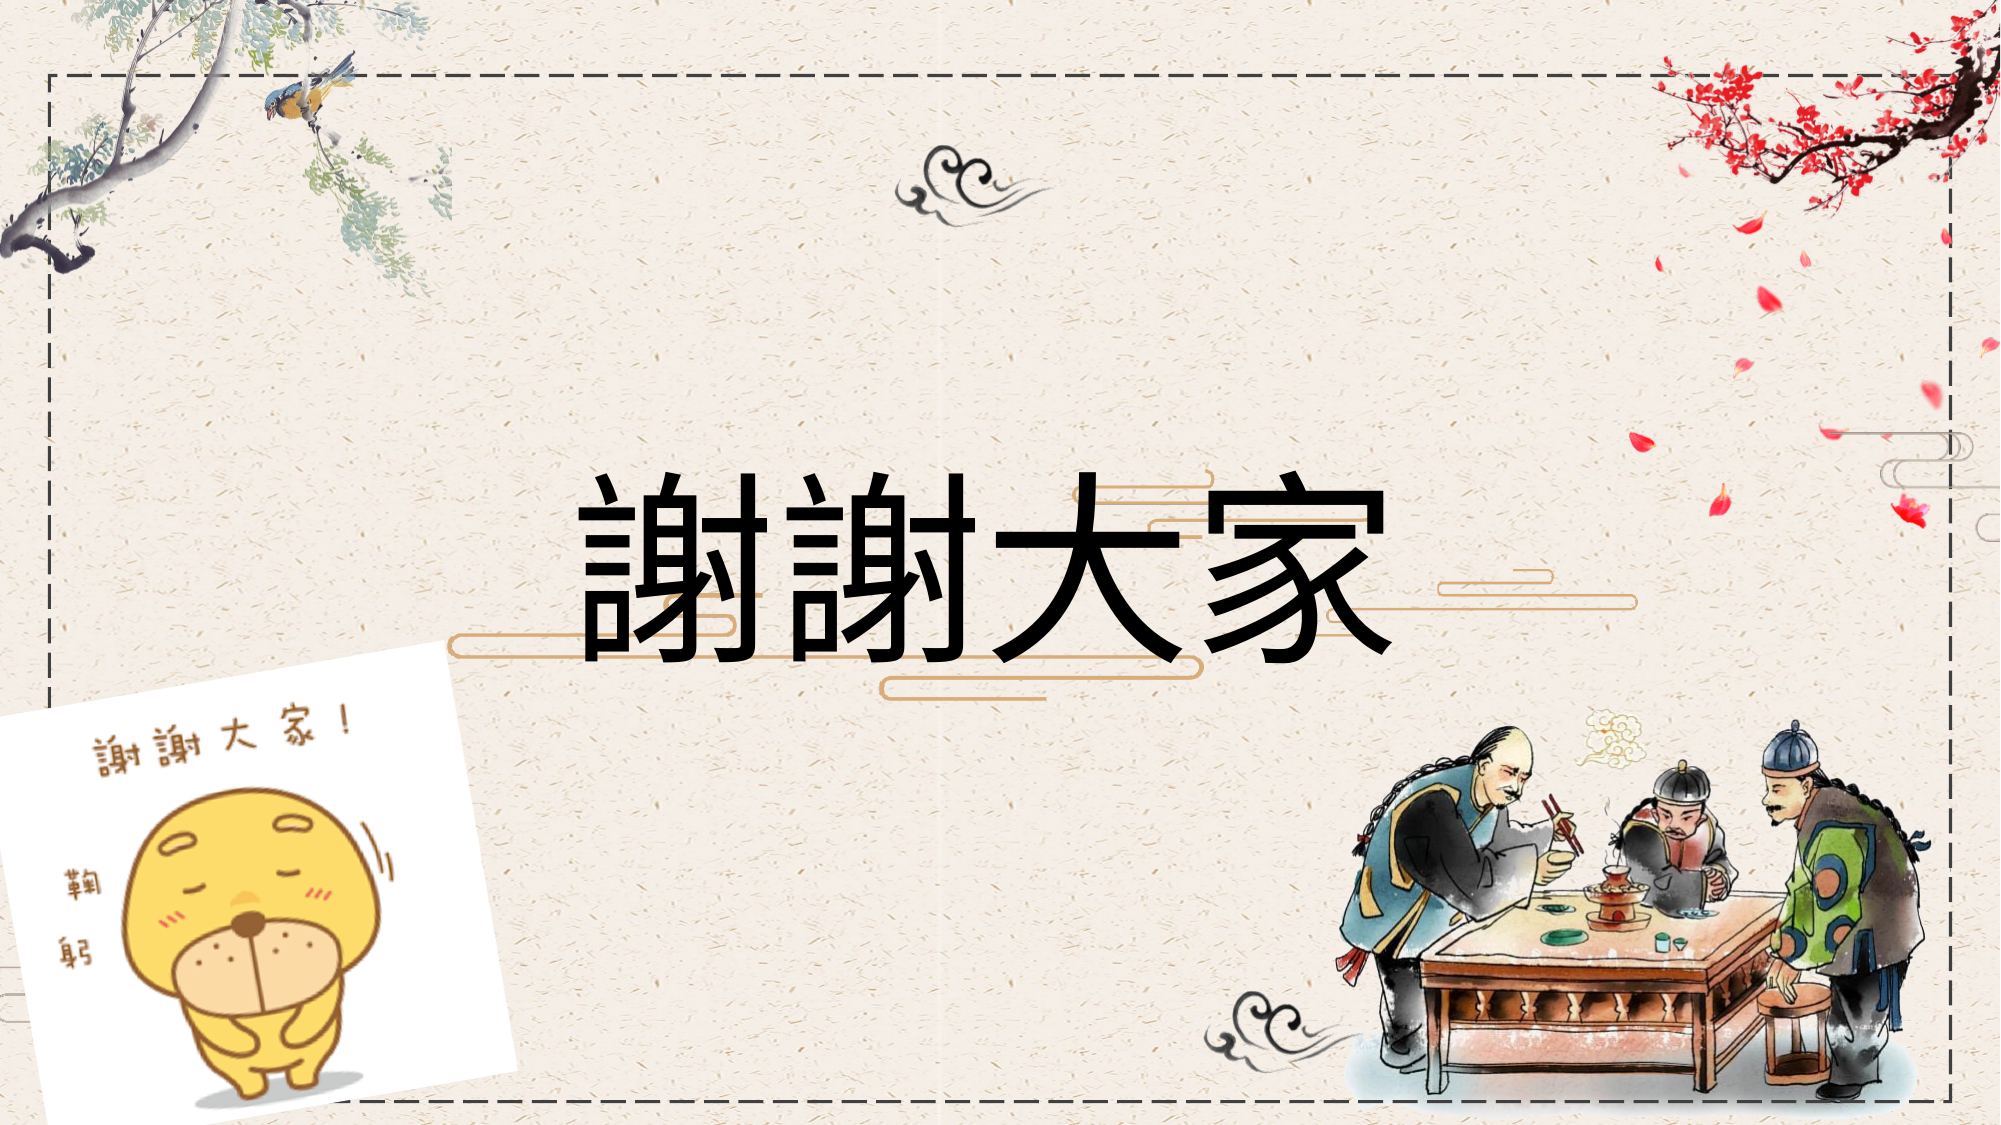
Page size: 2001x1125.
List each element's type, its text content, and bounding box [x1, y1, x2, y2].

text_box 謝謝大家 [552, 432, 1446, 697]
picture [0, 0, 2001, 1125]
